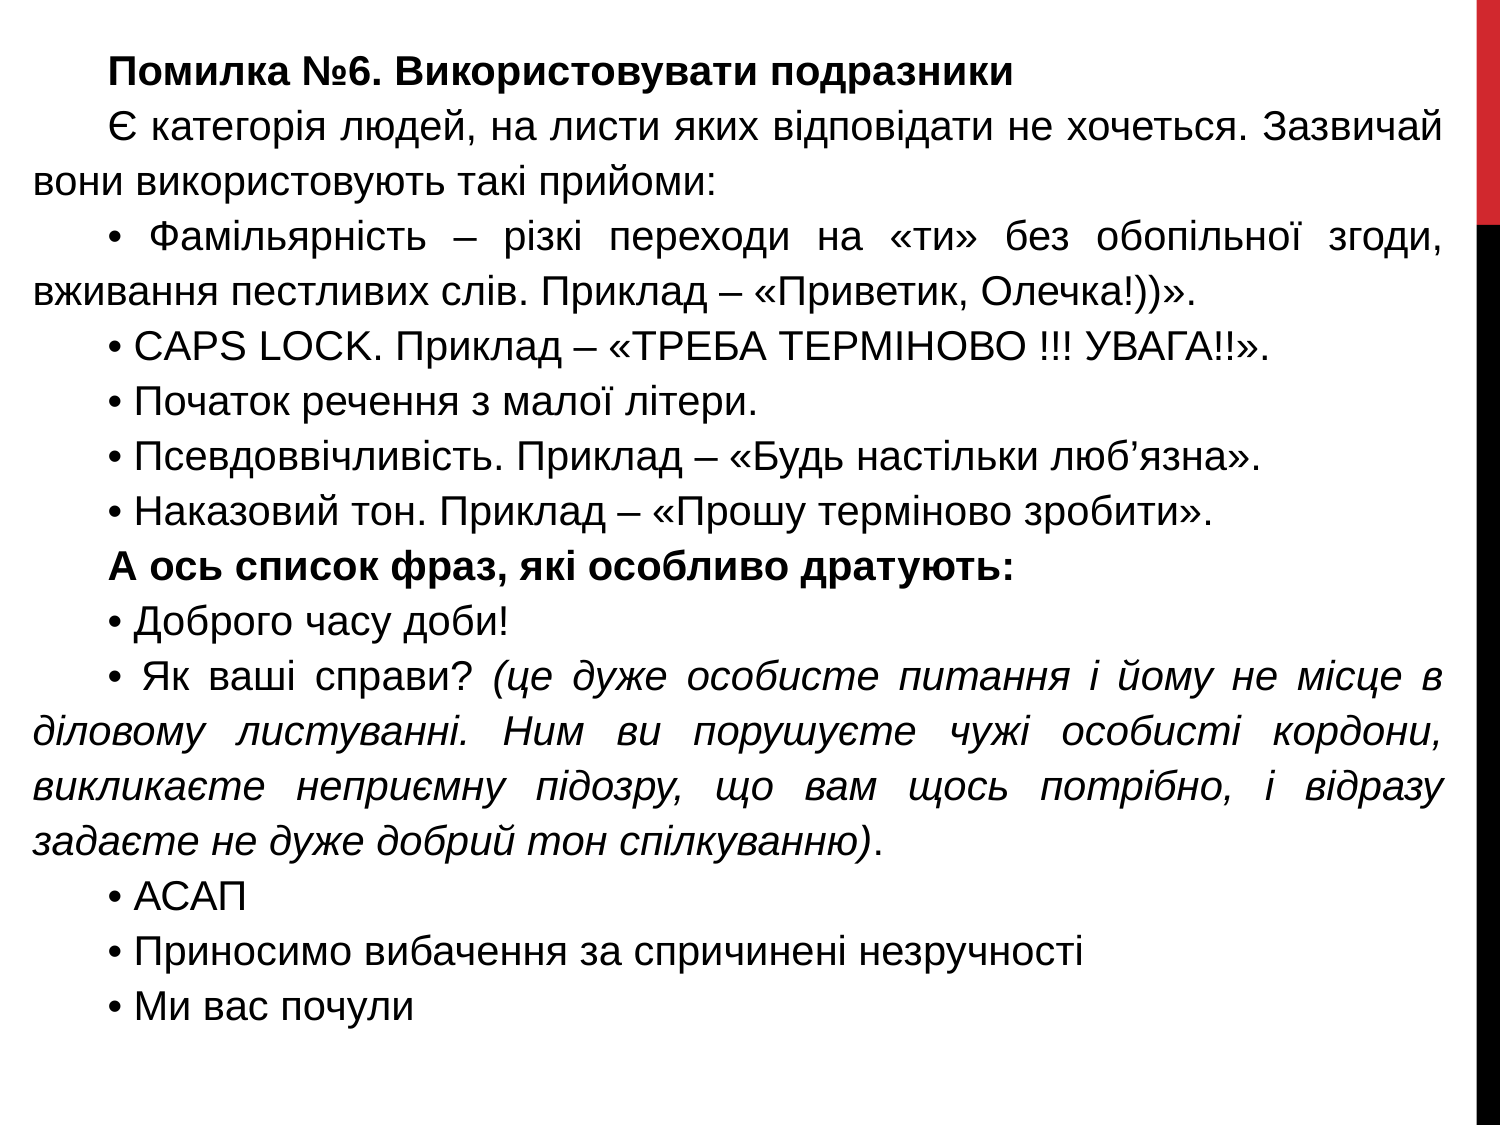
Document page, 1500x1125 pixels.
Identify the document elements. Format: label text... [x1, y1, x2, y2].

list Помилка №6. Використовувати подразники Є категорія людей, на листи яких відповідати не хочеться. Зазвичай вони використовують такі прийоми: • Фамільярність – різкі переходи на «ти» без обопільної згоди, вживання пестливих слів. Приклад – «Приветик, Олечка!))». • CAPS LOCK. Приклад – «ТРЕБА ТЕРМІНОВО !!! УВАГА!!». • Початок речення з малої літери. • Псевдоввічливість. Приклад – «Будь настільки люб’язна». • Наказовий тон. Приклад – «Прошу терміново зробити». А ось список фраз, які особливо дратують: • Доброго часу доби! • Як ваші справи? (це дуже особисте питання і йому не місце в діловому листуванні. Ним ви порушуєте чужі особисті кордони, викликаєте неприємну підозру, що вам щось потрібно, і відразу задаєте не дуже добрий тон спілкуванню). • АСАП • Приносимо вибачення за спричинені незручності • Ми вас почули [17, 30, 1459, 1106]
